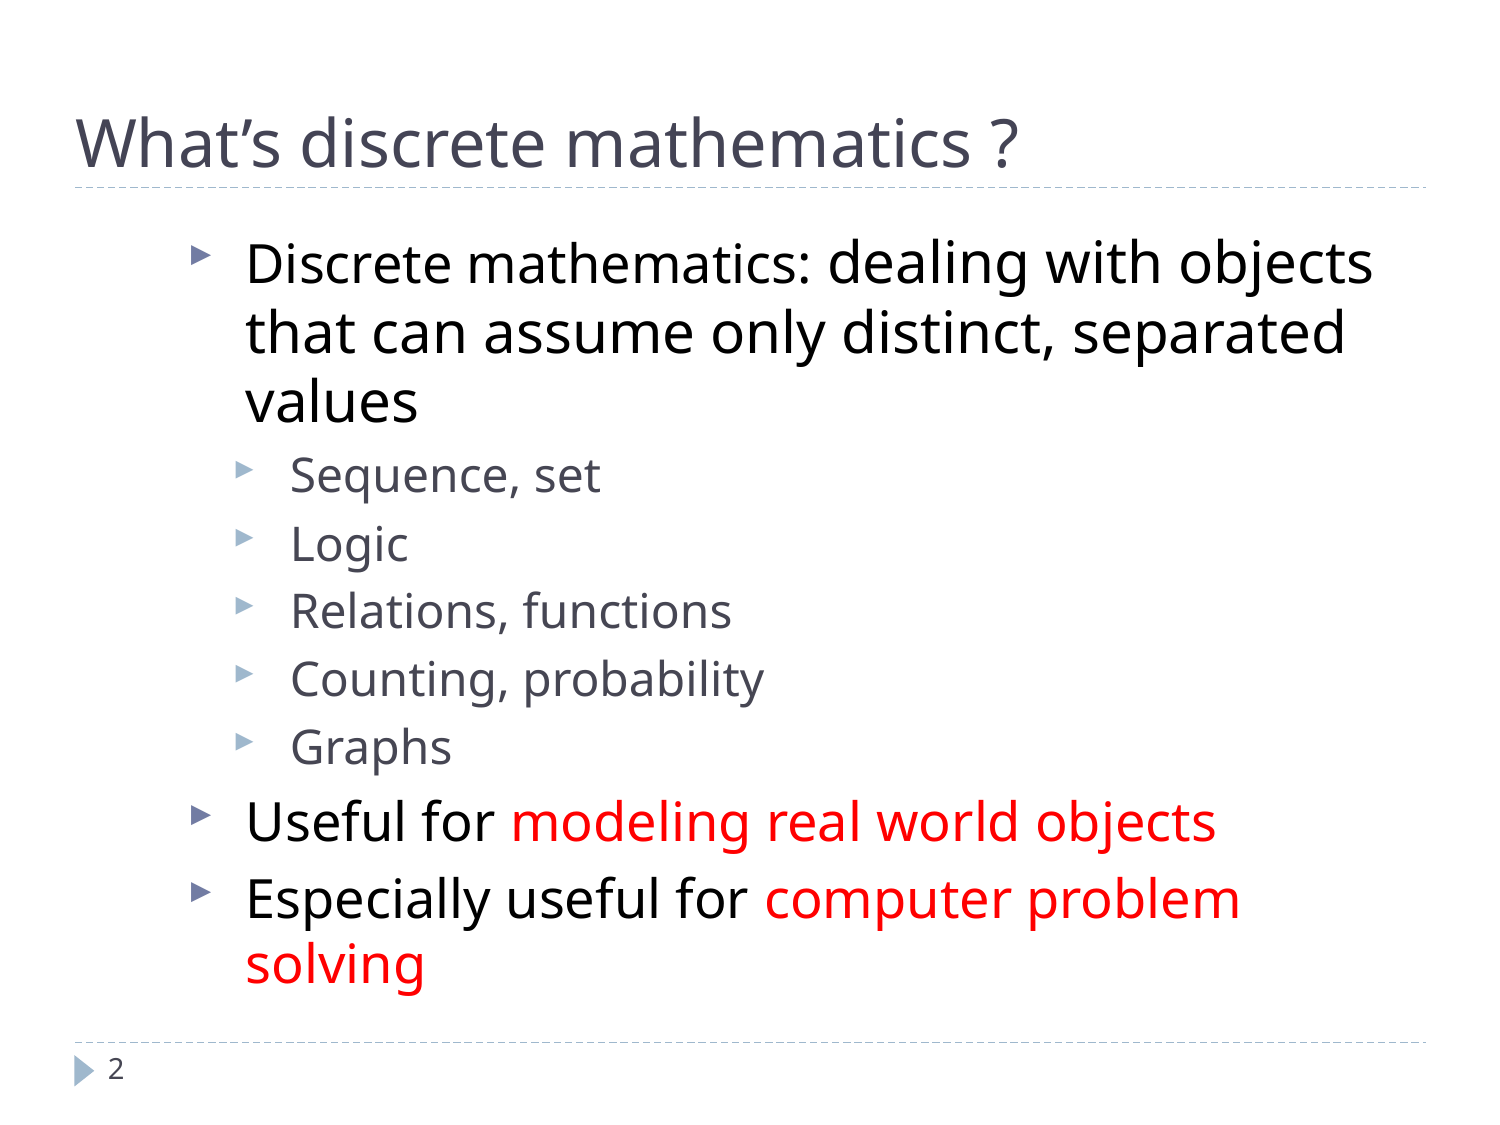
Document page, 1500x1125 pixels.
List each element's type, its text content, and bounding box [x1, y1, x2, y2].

text_box 2 [100, 1042, 426, 1093]
list Discrete mathematics: dealing with objects that can assume only distinct, separated values Sequence, set Logic Relations, functions Counting, probability Graphs Useful for modeling real world objects Especially useful for computer problem solving [186, 224, 1419, 1013]
title What’s discrete mathematics ? [74, 24, 1426, 188]
